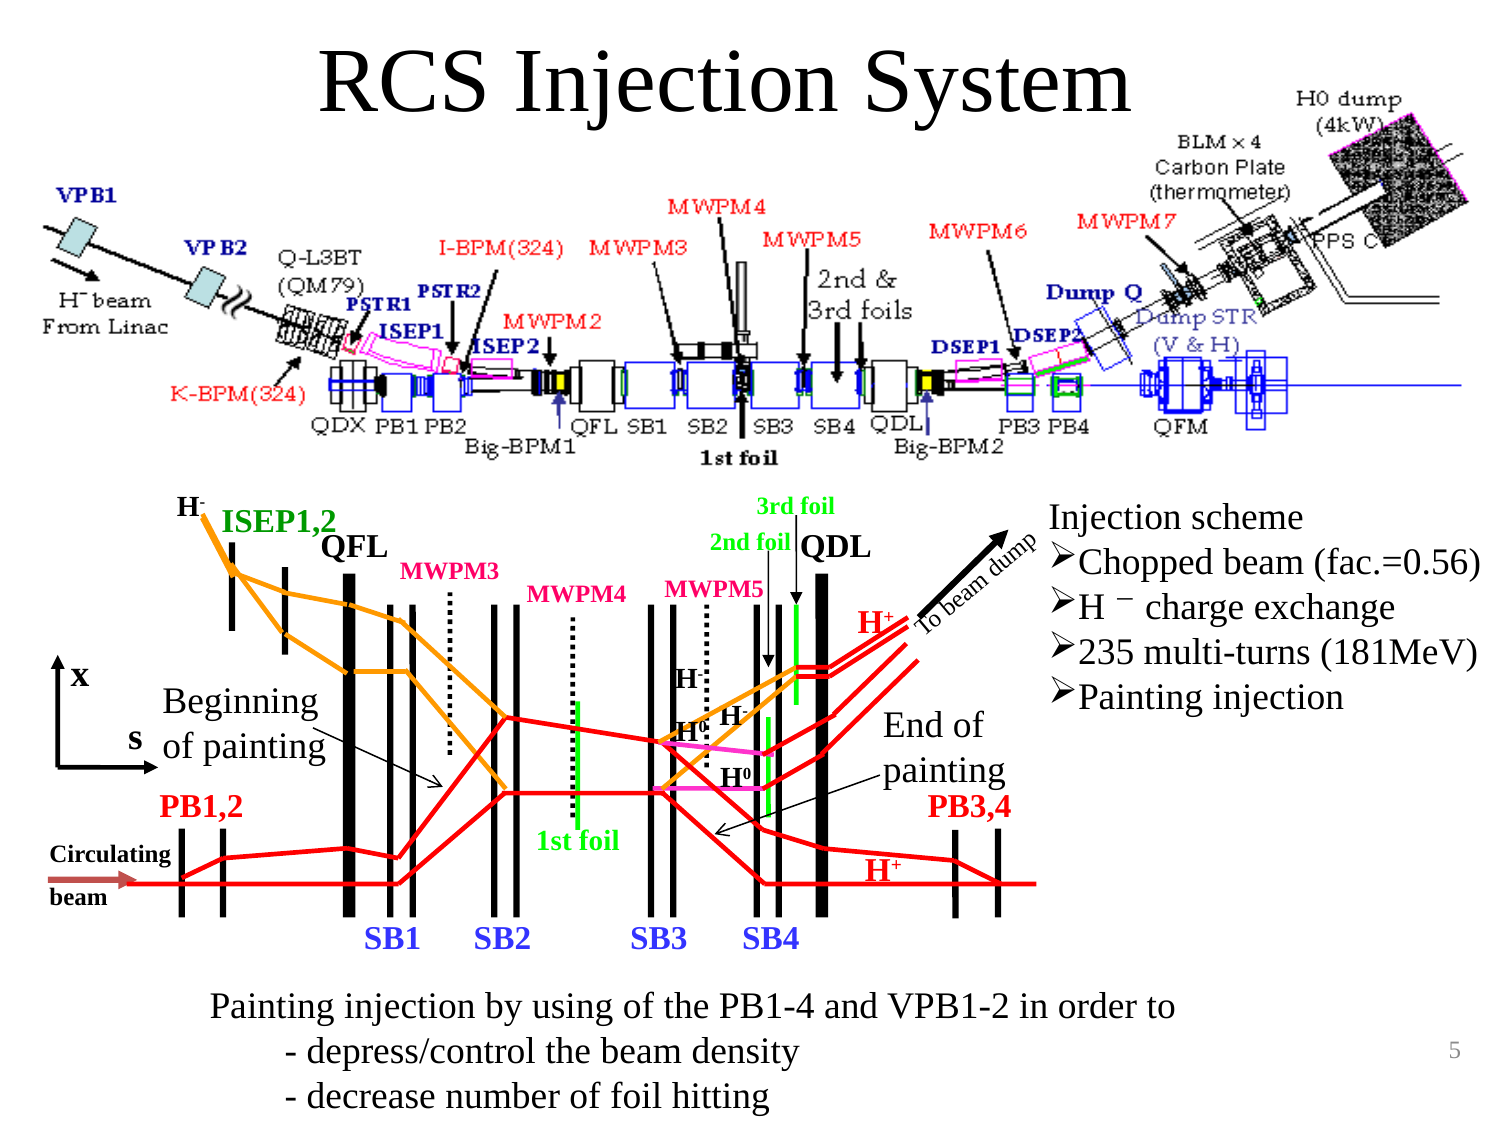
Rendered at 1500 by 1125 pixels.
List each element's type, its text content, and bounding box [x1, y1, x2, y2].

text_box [181, 517, 1002, 885]
text_box 3rd foil [741, 489, 851, 516]
picture [29, 77, 1471, 480]
text_box Painting injection by using of the PB1-4 and VPB1-2 in order to - depress/control the beam density - decrease number of foil hitting [194, 973, 1199, 1124]
text_box x [55, 641, 114, 702]
text_box SB4 [727, 908, 841, 964]
text_box SB1 [349, 908, 459, 964]
slide_number 5 [1199, 1011, 1476, 1087]
text_box Circulating beam [34, 830, 193, 918]
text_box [714, 692, 1081, 835]
text_box To beam dump [1007, 504, 1033, 585]
text_box ISEP1,2 [245, 491, 362, 516]
text_box H- [162, 489, 245, 530]
text_box SB3 [615, 908, 727, 964]
text_box [51, 654, 64, 768]
text_box s [113, 704, 142, 765]
title RCS Injection System [5, 7, 1400, 142]
text_box PB1,2 [144, 792, 176, 830]
text_box Injection scheme Chopped beam (fac.=0.56) H－charge exchange 235 multi-turns (181MeV) Painting injection [1033, 484, 1500, 725]
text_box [147, 668, 444, 788]
text_box SB2 [459, 908, 573, 964]
